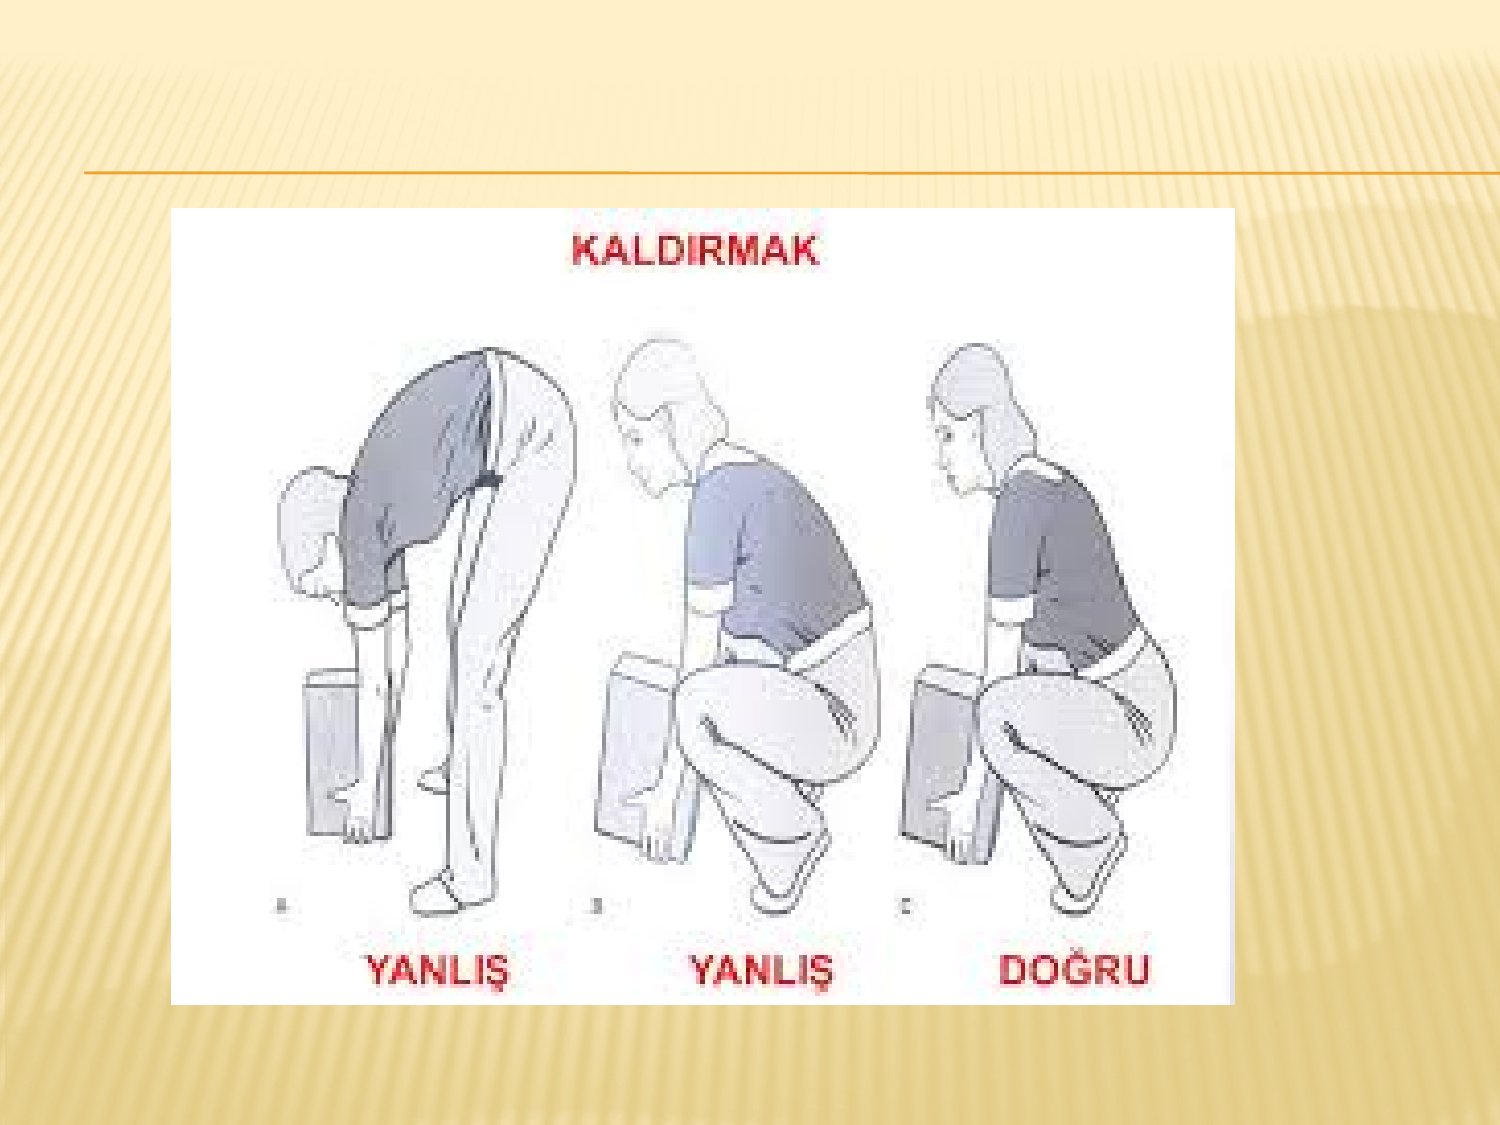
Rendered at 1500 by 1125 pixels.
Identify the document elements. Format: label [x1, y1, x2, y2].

list [170, 207, 1235, 1005]
